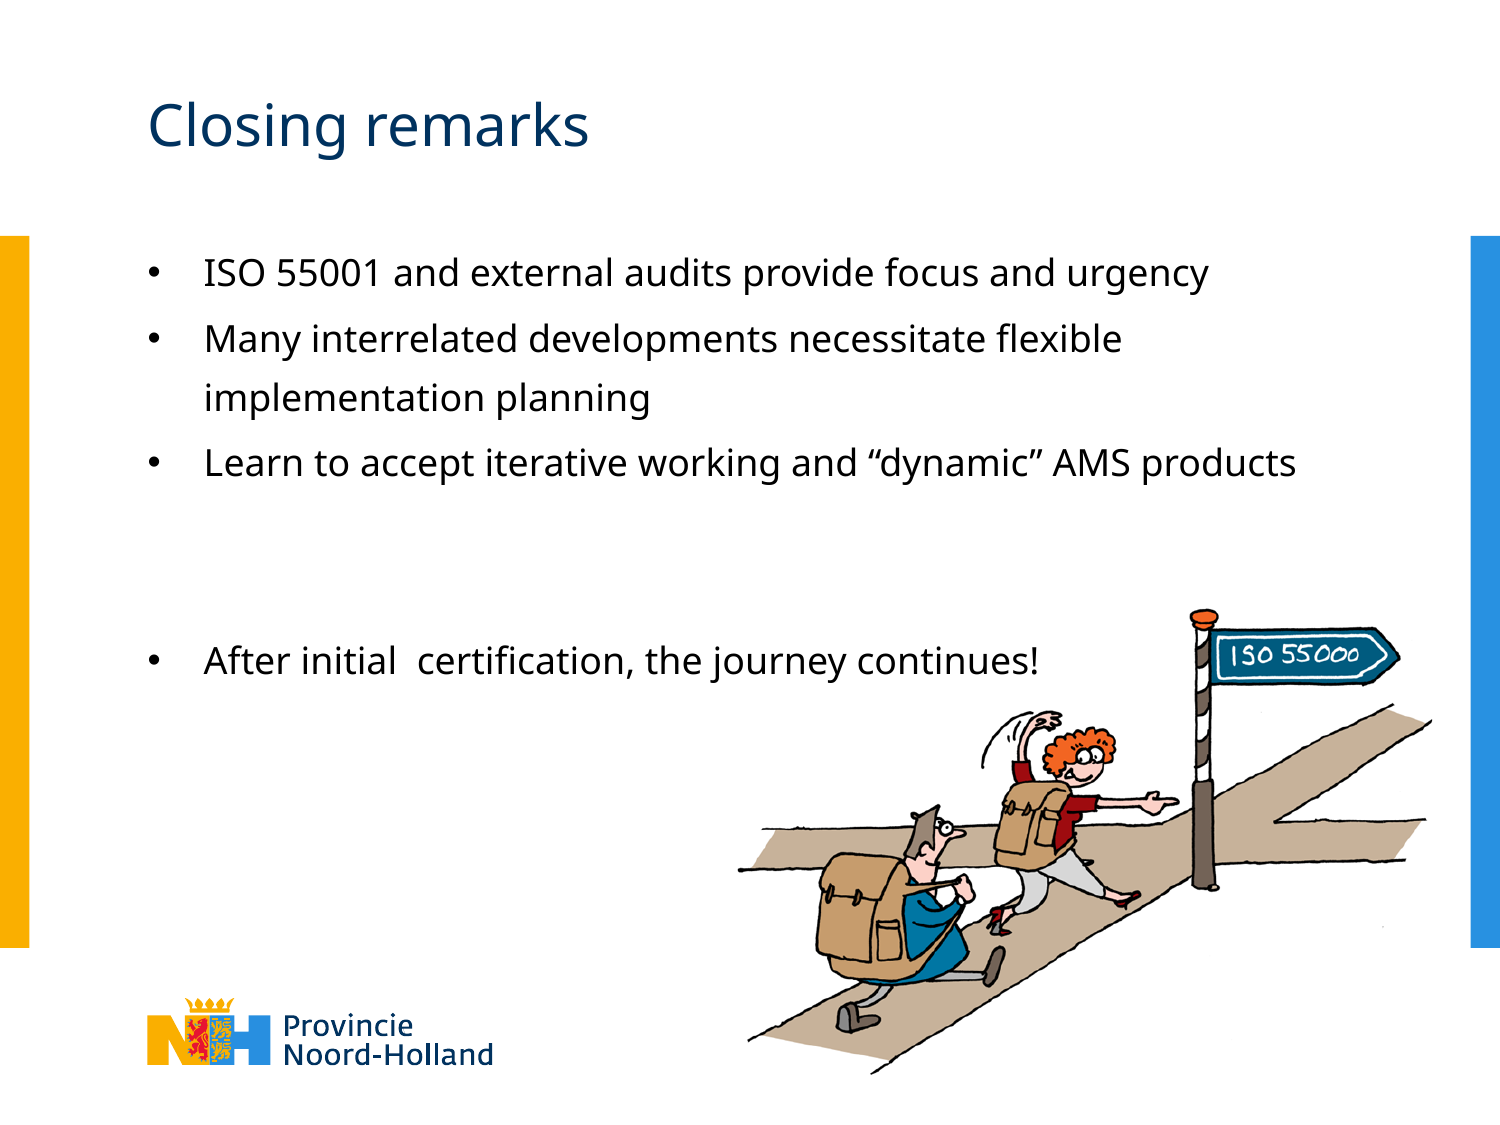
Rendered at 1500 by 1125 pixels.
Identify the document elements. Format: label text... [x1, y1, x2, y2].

title Closing remarks [147, 88, 1205, 207]
list ISO 55001 and external audits provide focus and urgency Many interrelated developments necessitate flexible implementation planning Learn to accept iterative working and “dynamic” AMS products After initial certification, the journey continues! [147, 235, 1363, 948]
picture [728, 594, 1433, 1092]
